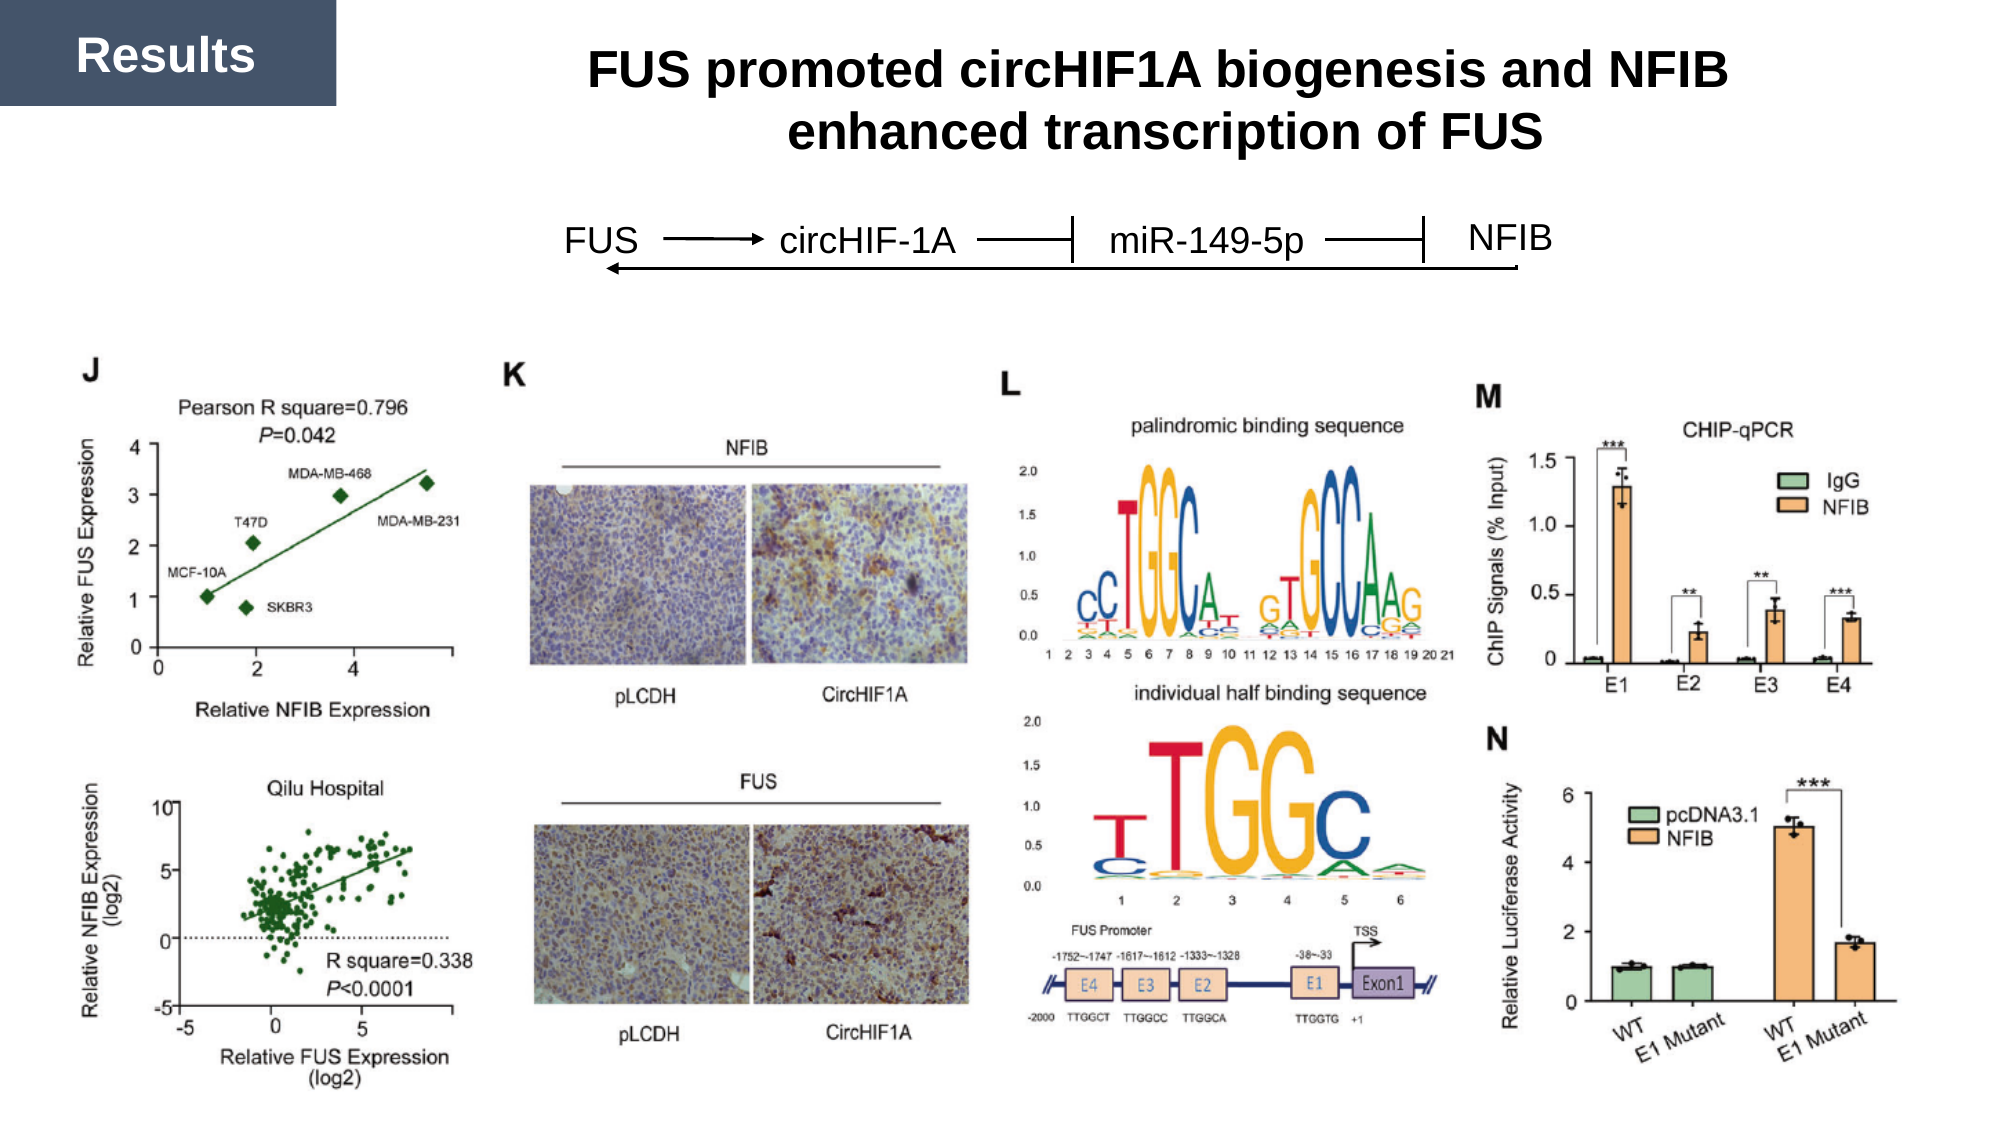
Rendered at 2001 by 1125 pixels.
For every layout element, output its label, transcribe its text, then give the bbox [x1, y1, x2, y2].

text_box Results [60, 15, 359, 90]
picture [39, 340, 1914, 1098]
text_box [0, 0, 337, 107]
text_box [549, 205, 1580, 270]
text_box FUS promoted circHIF1A biogenesis and NFIB enhanced transcription of FUS [281, 27, 2000, 168]
